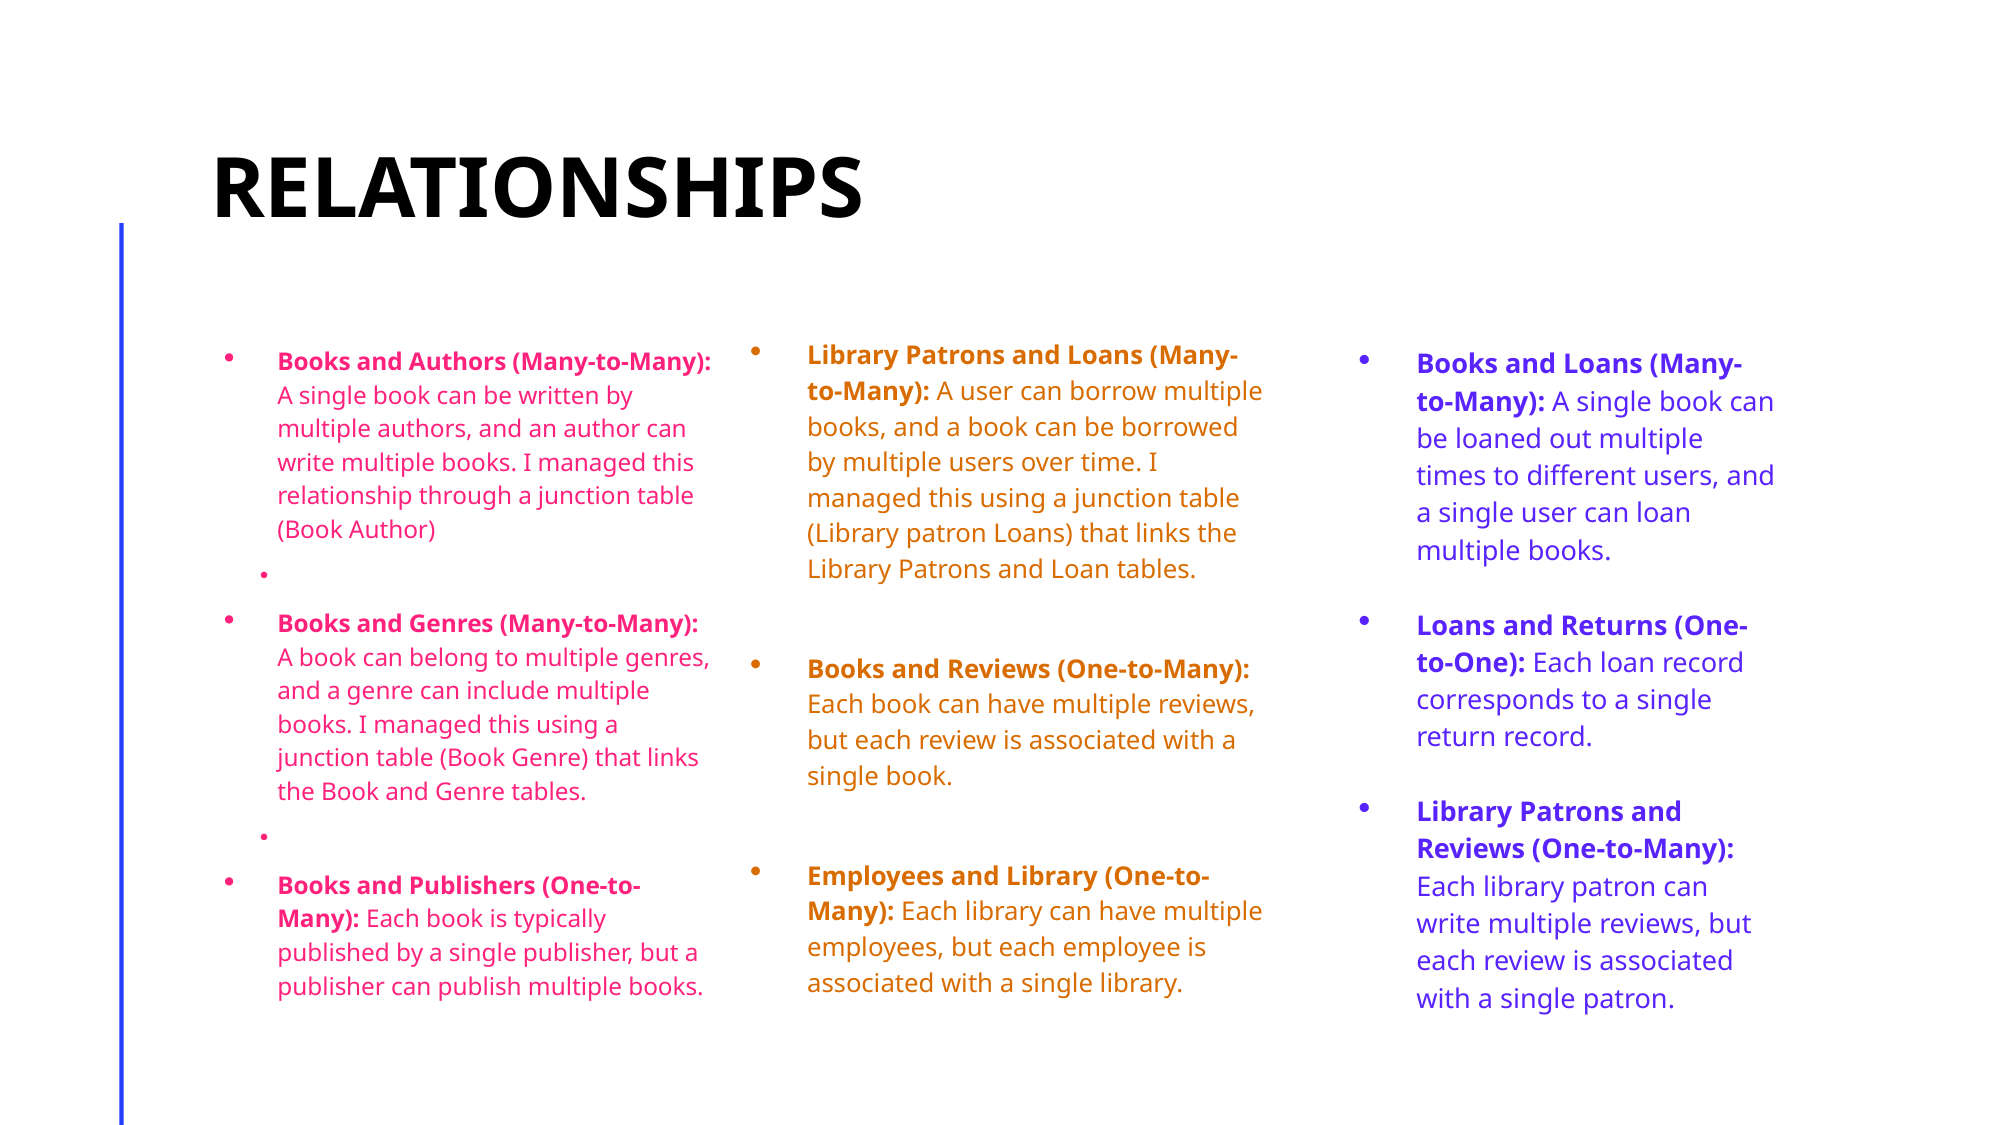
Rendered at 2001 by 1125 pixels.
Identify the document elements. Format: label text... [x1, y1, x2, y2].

text_box Books and Loans (Many-to-Many): A single book can be loaned out multiple times to different users, and a single user can loan multiple books. Loans and Returns (One-to-One): Each loan record corresponds to a single return record. Library Patrons and Reviews (One-to-Many): Each library patron can write multiple reviews, but each review is associated with a single patron. [1345, 334, 1790, 1059]
list Books and Authors (Many-to-Many): A single book can be written by multiple authors, and an author can write multiple books. I managed this relationship through a junction table (Book Author) Books and Genres (Many-to-Many): A book can belong to multiple genres, and a genre can include multiple books. I managed this using a junction table (Book Genre) that links the Book and Genre tables. Books and Publishers (One-to-Many): Each book is typically published by a single publisher, but a publisher can publish multiple books. [210, 334, 729, 1050]
title Relationships [210, 104, 875, 280]
list Library Patrons and Loans (Many-to-Many): A user can borrow multiple books, and a book can be borrowed by multiple users over time. I managed this using a junction table (Library patron Loans) that links the Library Patrons and Loan tables. Books and Reviews (One-to-Many): Each book can have multiple reviews, but each review is associated with a single book. Employees and Library (One-to-Many): Each library can have multiple employees, but each employee is associated with a single library. [751, 334, 1272, 1050]
